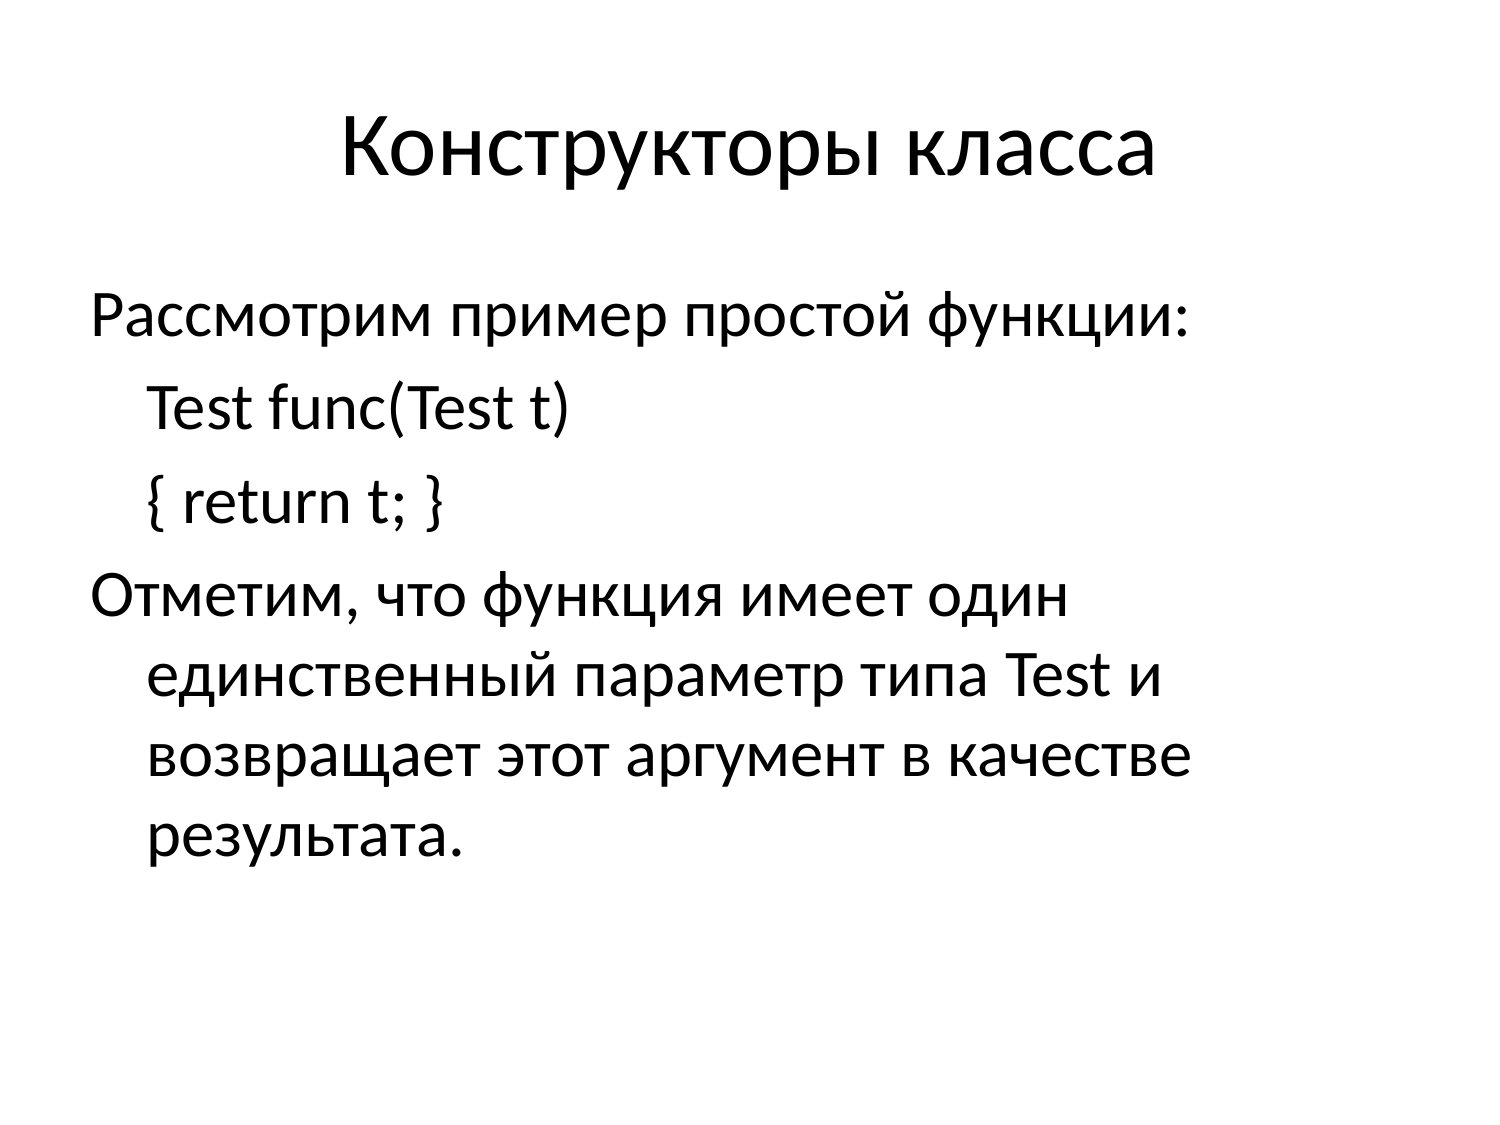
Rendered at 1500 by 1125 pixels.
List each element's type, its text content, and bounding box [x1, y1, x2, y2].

list Рассмотрим пример простой функции: Test func(Test t) { return t; } Отметим, что функция имеет один единственный параметр типа Test и возвращает этот аргумент в качестве результата. [75, 262, 1425, 1005]
title Конструкторы класса [75, 45, 1425, 233]
